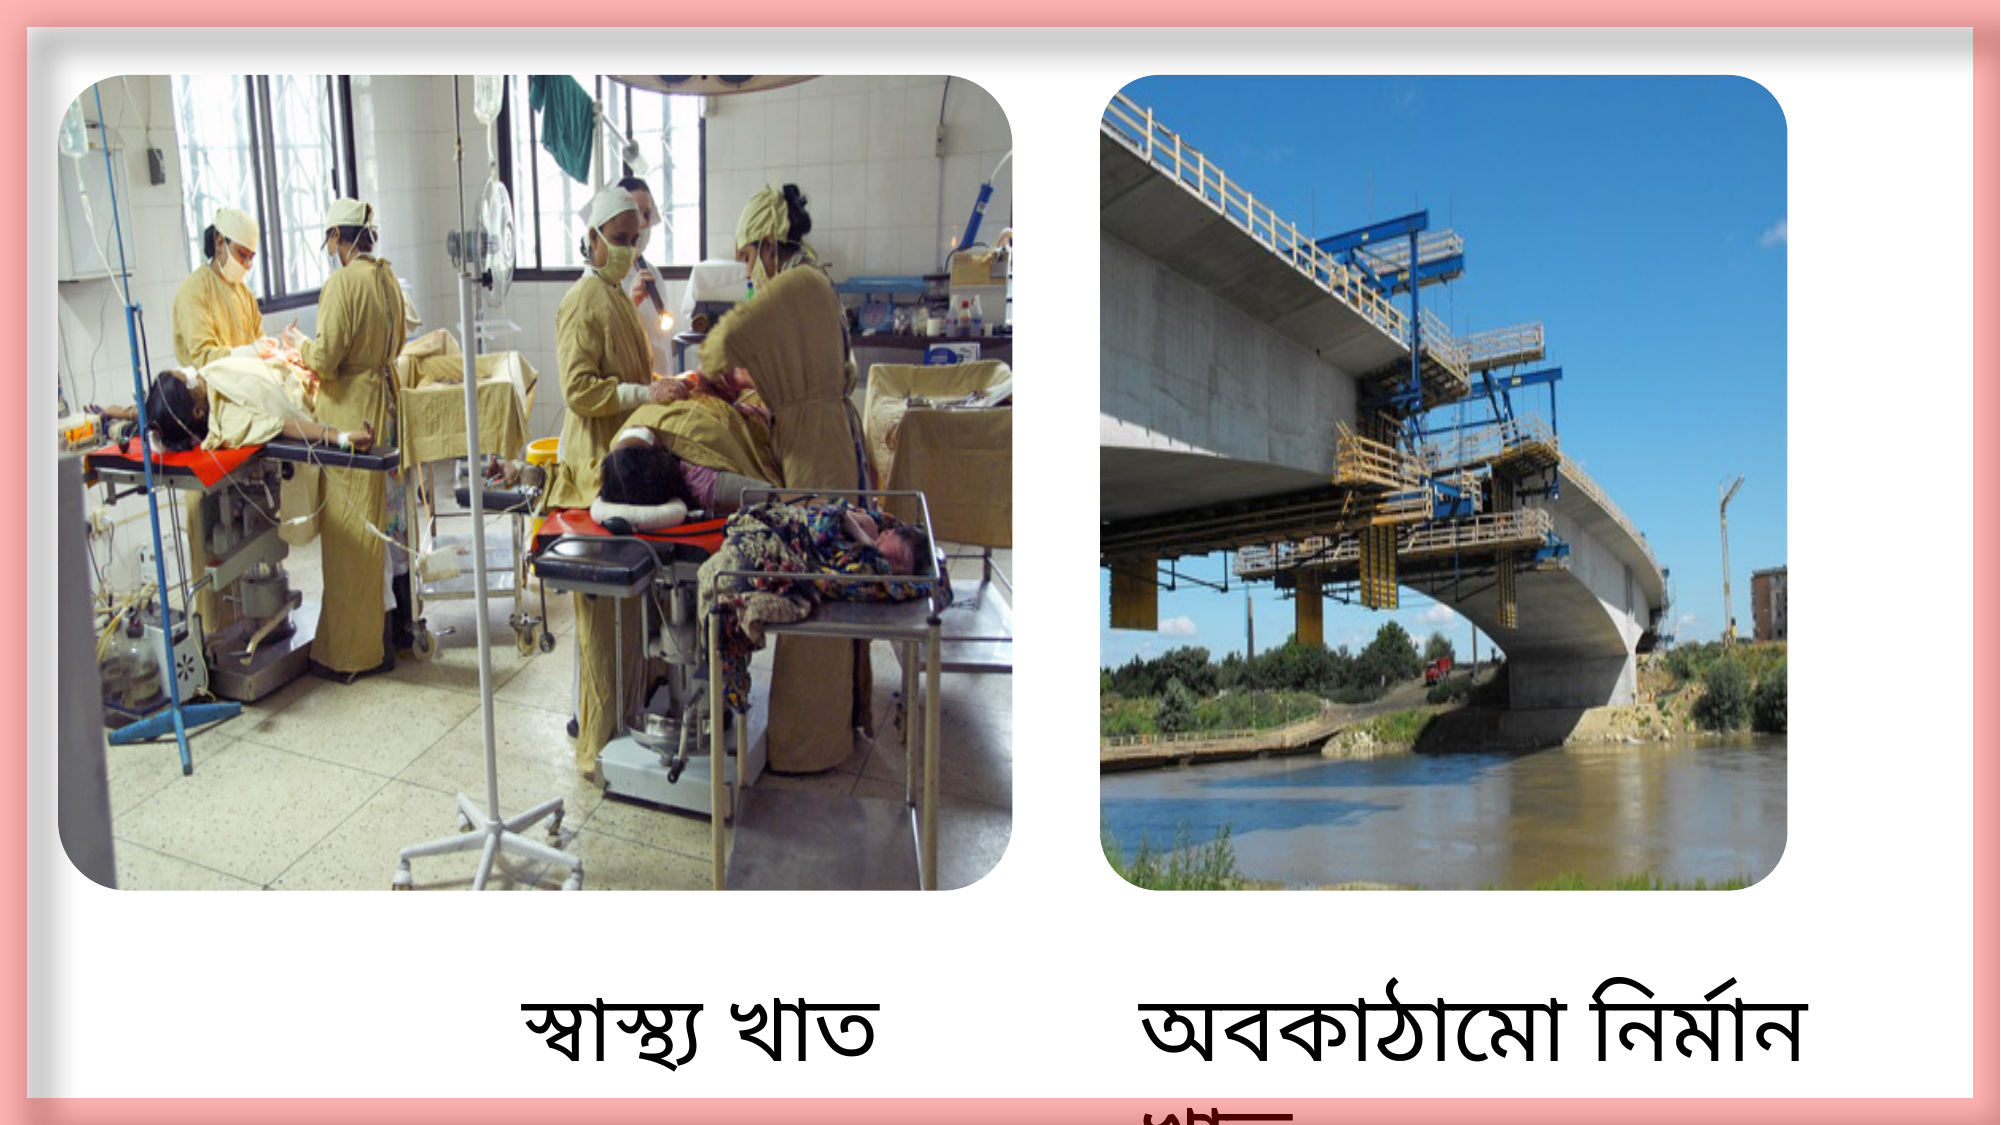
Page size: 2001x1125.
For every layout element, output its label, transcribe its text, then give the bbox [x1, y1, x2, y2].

text_box [0, 0, 2000, 1125]
text_box অবকাঠামো নির্মান খাত [1125, 962, 1925, 1096]
picture [1099, 74, 1788, 891]
picture [57, 74, 1013, 891]
text_box স্বাস্থ্য খাত [270, 962, 1125, 1088]
